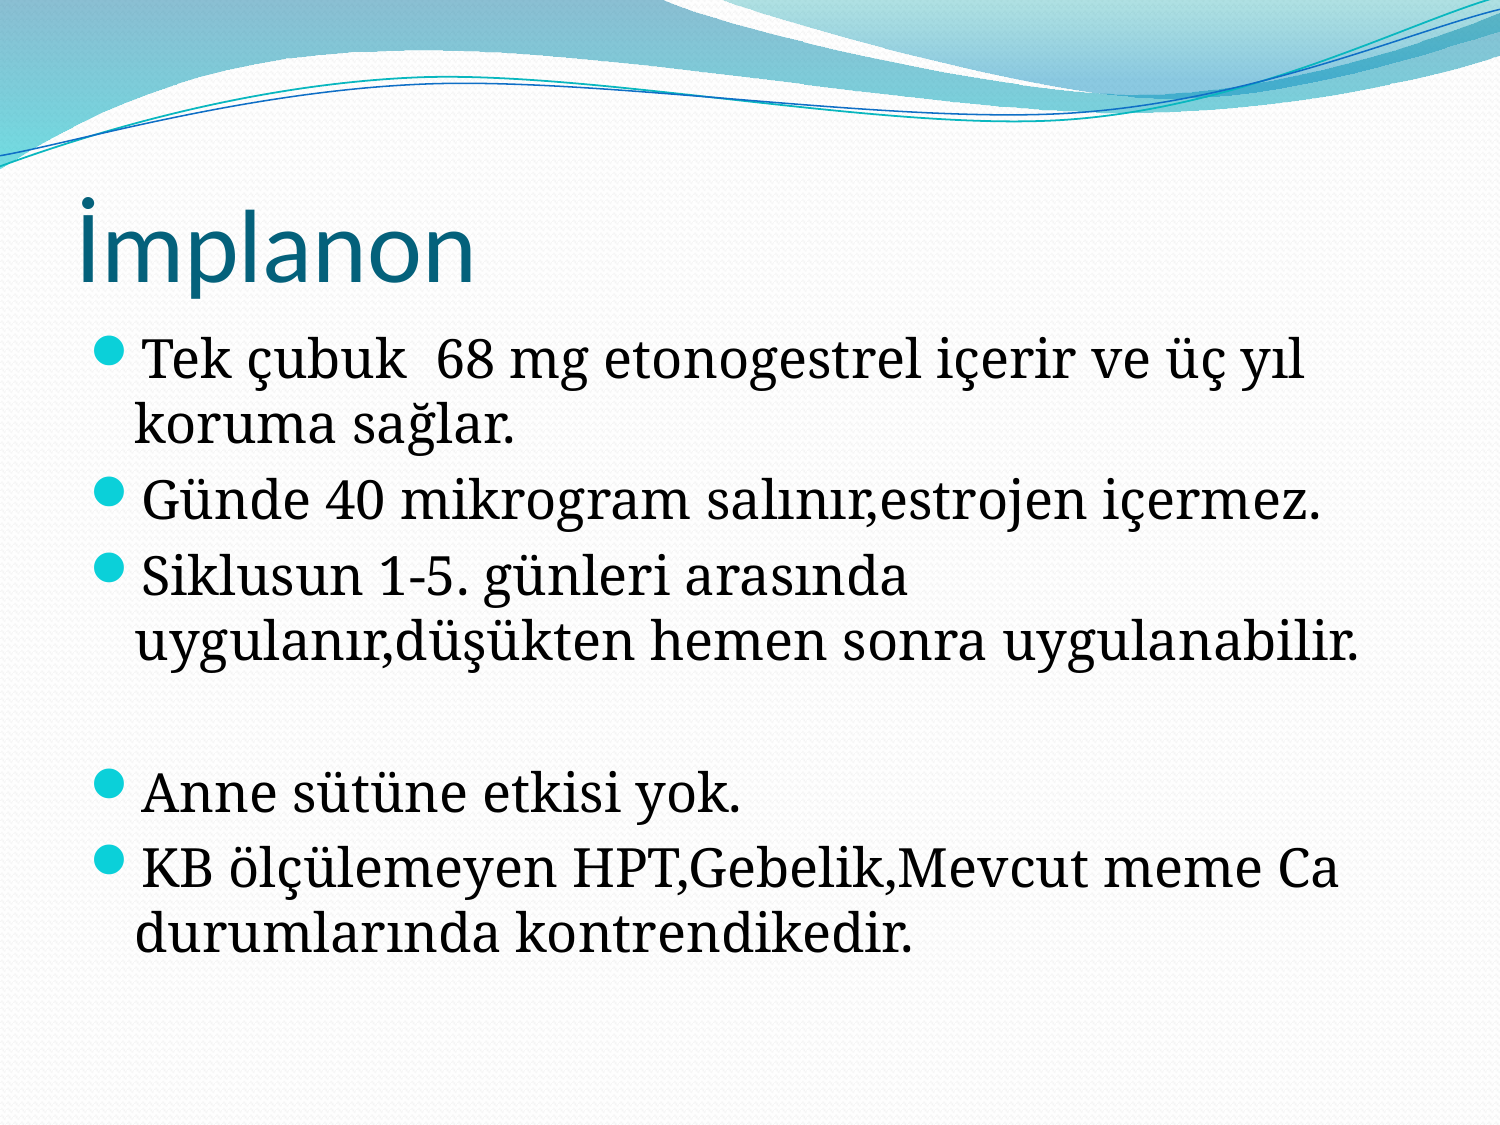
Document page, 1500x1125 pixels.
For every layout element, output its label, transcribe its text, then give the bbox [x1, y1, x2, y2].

list Tek çubuk 68 mg etonogestrel içerir ve üç yıl koruma sağlar. Günde 40 mikrogram salınır,estrojen içermez. Siklusun 1-5. günleri arasında uygulanır,düşükten hemen sonra uygulanabilir. Anne sütüne etkisi yok. KB ölçülemeyen HPT,Gebelik,Mevcut meme Ca durumlarında kontrendikedir. [75, 317, 1425, 1038]
title İmplanon [75, 115, 1425, 303]
